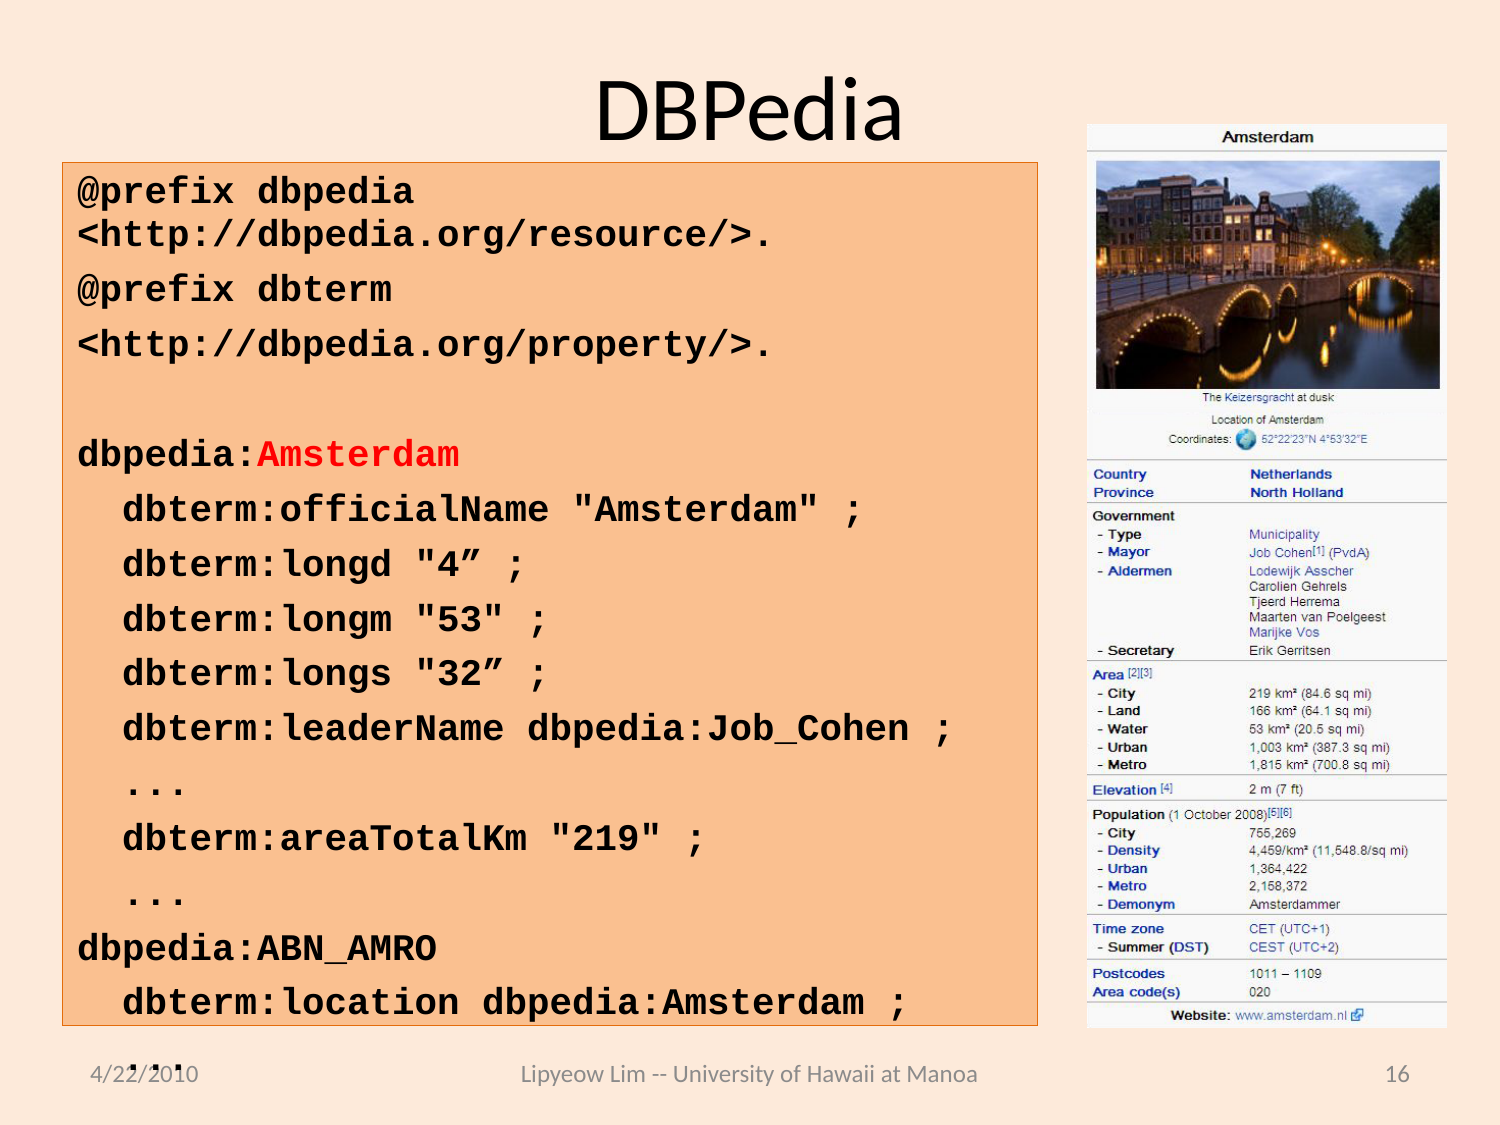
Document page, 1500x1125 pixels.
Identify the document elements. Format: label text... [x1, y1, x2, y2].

text_box @prefix dbpedia <http://dbpedia.org/resource/>. @prefix dbterm <http://dbpedia.org/property/>. dbpedia:Amsterdam dbterm:officialName "Amsterdam" ; dbterm:longd "4” ; dbterm:longm "53" ; dbterm:longs "32” ; dbterm:leaderName dbpedia:Job_Cohen ; ... dbterm:areaTotalKm "219" ; ... dbpedia:ABN_AMRO dbterm:location dbpedia:Amsterdam ; ... [62, 162, 1038, 1026]
picture [1087, 124, 1447, 1029]
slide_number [75, 1042, 425, 1103]
footer Lipyeow Lim -- University of Hawaii at Manoa [450, 1042, 1050, 1103]
slide_number 16 [1074, 1042, 1425, 1103]
title DBPedia [74, 44, 1426, 163]
